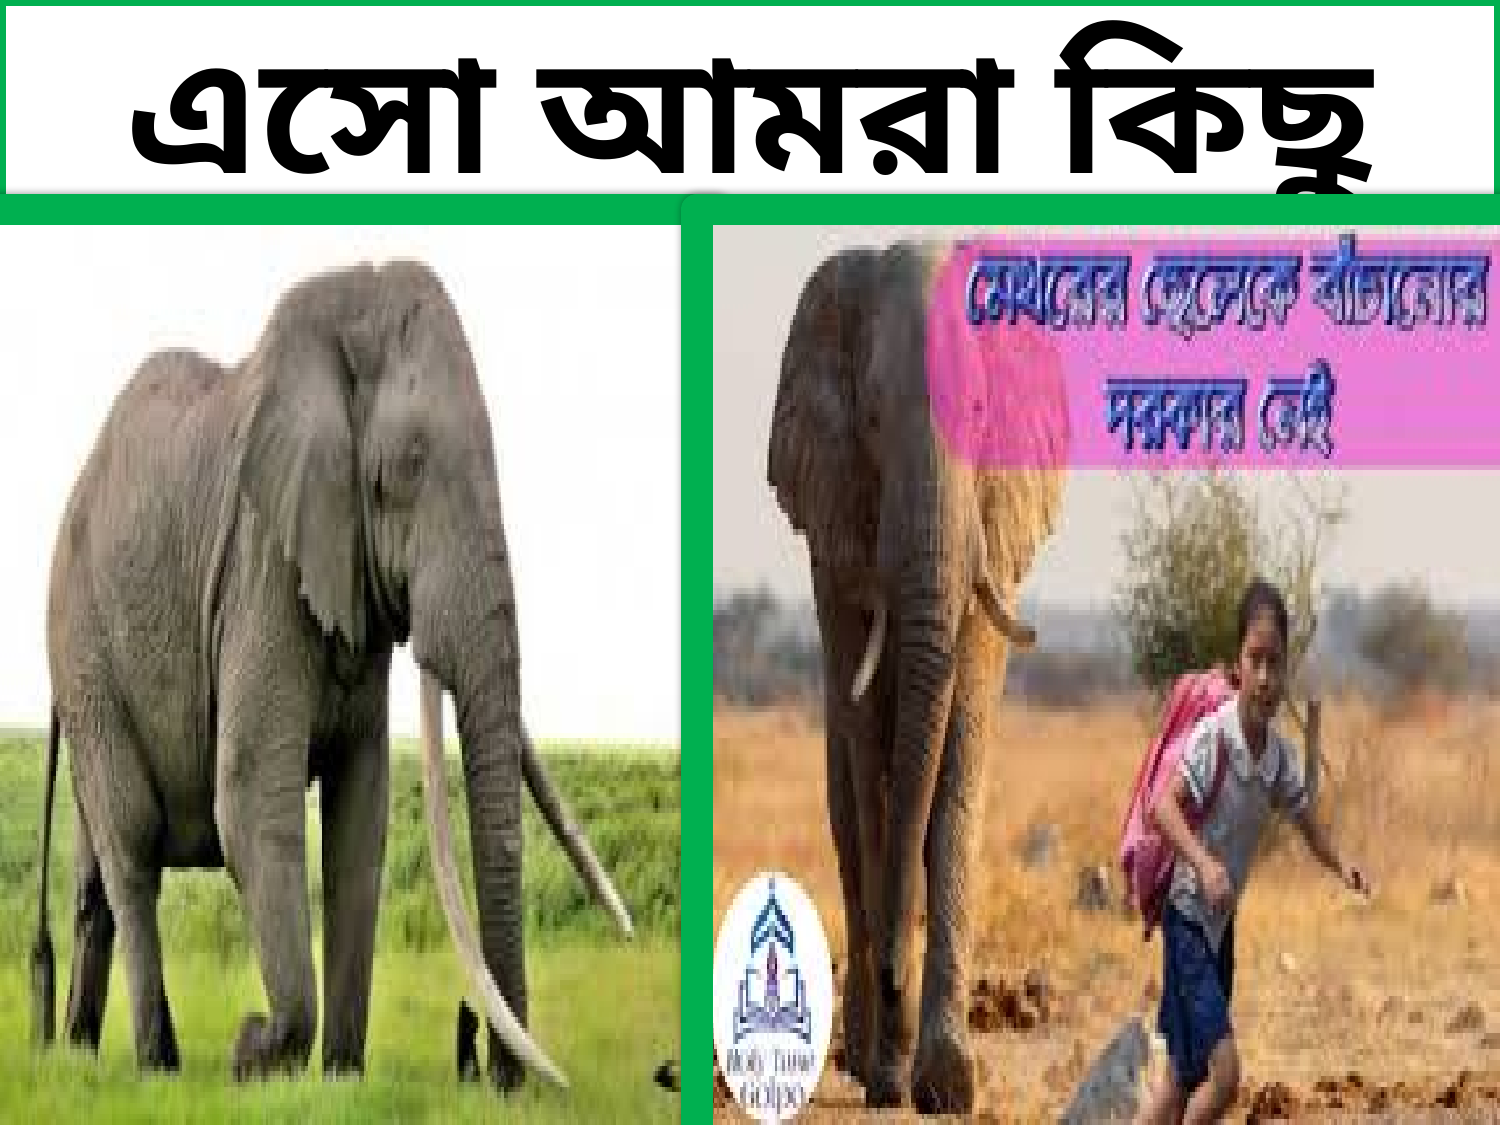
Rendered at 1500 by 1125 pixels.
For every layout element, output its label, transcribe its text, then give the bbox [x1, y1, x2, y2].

picture [712, 224, 1500, 1125]
picture [0, 224, 701, 1125]
text_box এসো আমরা কিছু ছবি দেখি [0, 0, 1500, 188]
